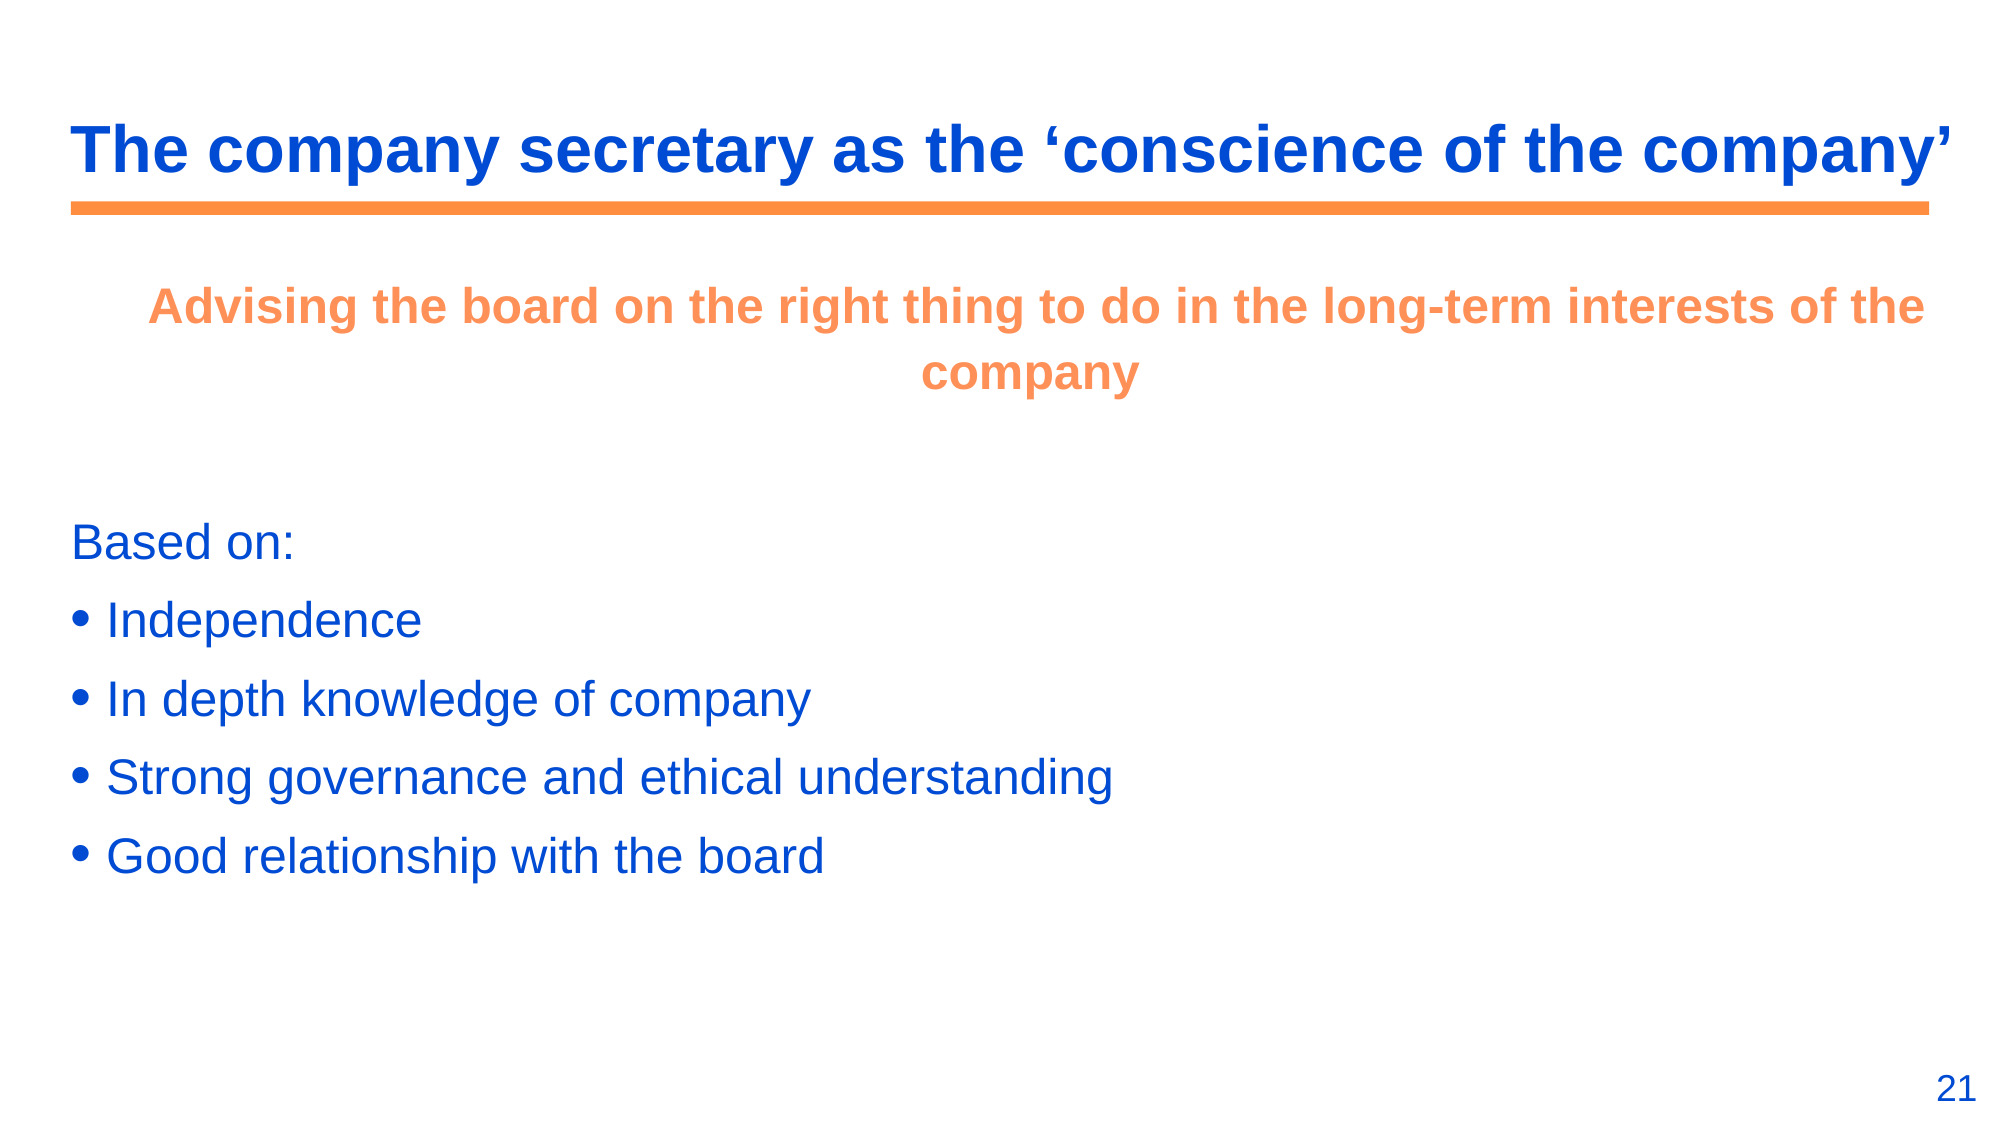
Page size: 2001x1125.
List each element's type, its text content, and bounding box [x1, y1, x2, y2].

title The company secretary as the ‘conscience of the company’ [70, 54, 1960, 187]
list Advising the board on the right thing to do in the long-term interests of the company Based on: Independence In depth knowledge of company Strong governance and ethical understanding Good relationship with the board [70, 267, 1930, 1047]
